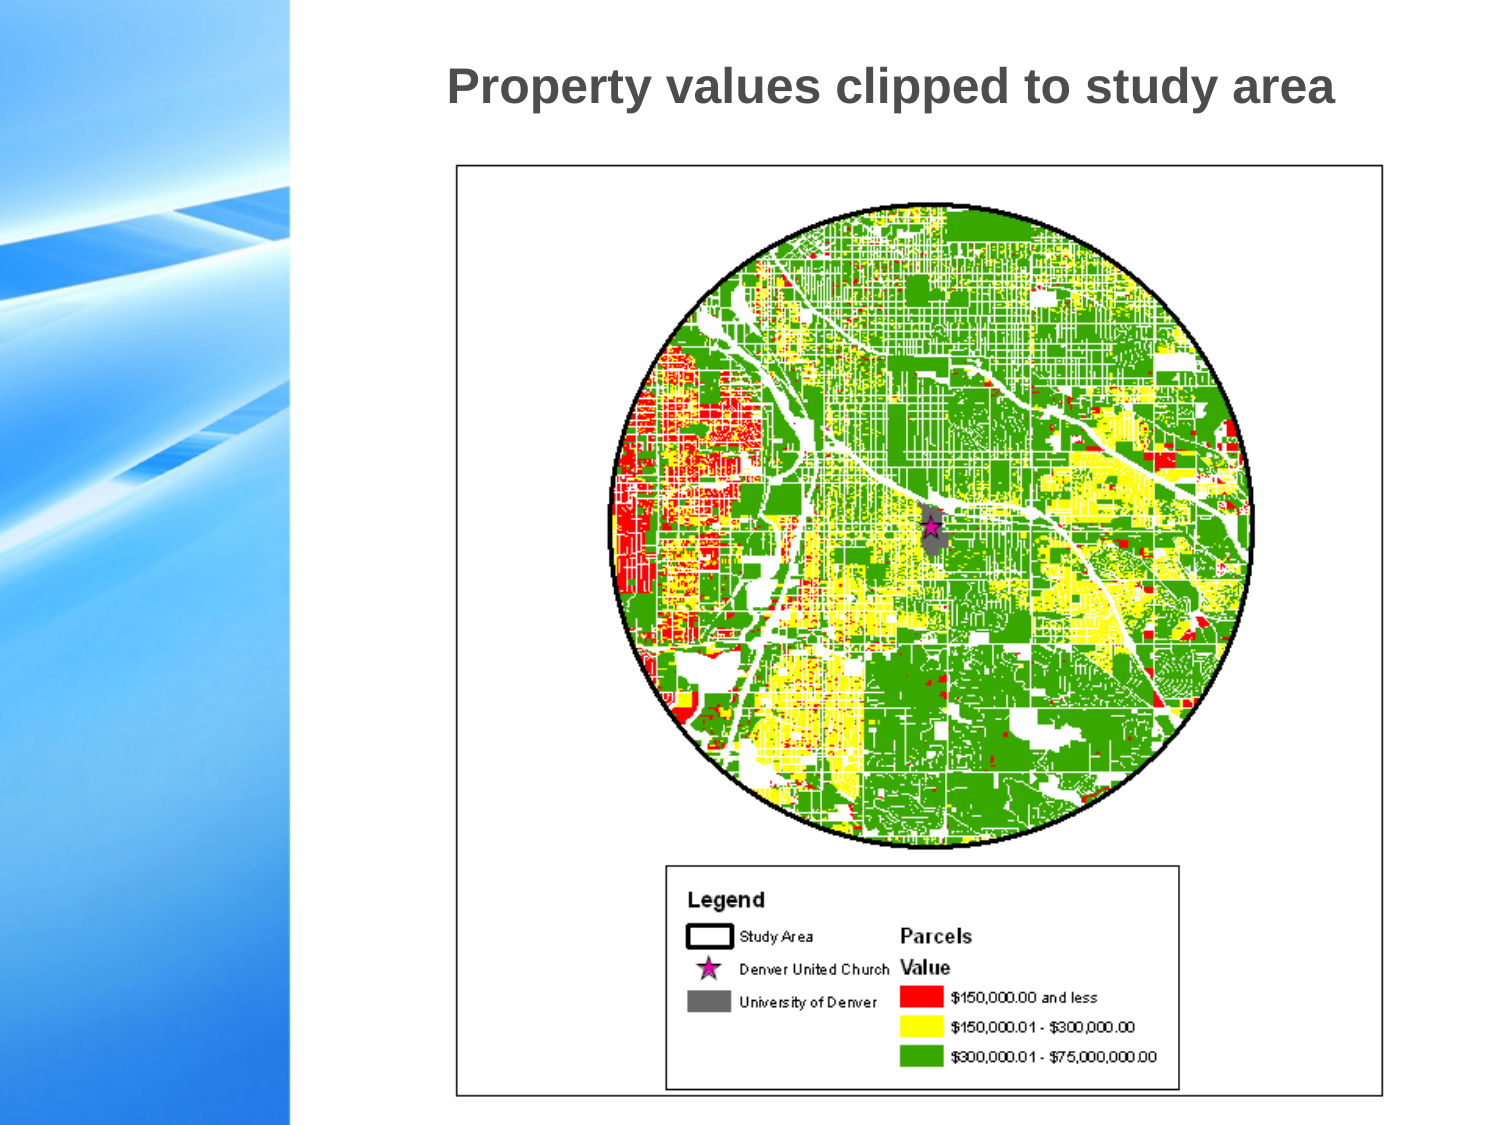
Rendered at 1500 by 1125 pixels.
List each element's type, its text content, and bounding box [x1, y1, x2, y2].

list [312, 148, 1471, 1106]
picture [0, 0, 1500, 1125]
title Property values clipped to study area [312, 24, 1471, 144]
